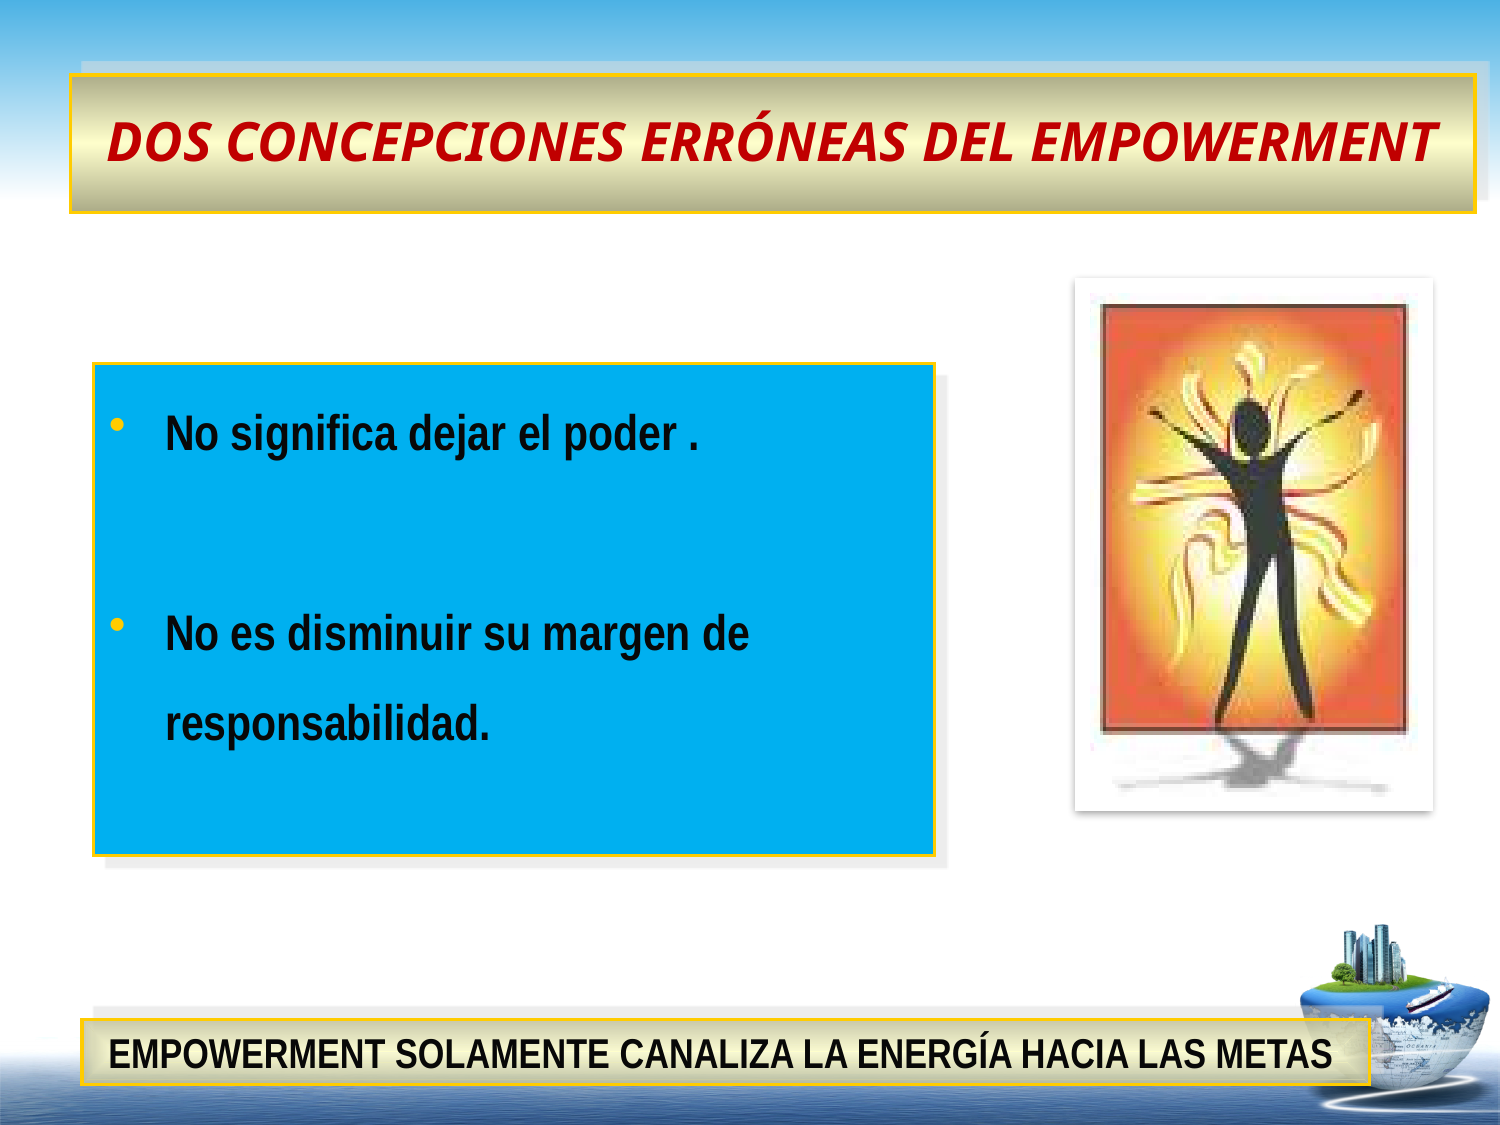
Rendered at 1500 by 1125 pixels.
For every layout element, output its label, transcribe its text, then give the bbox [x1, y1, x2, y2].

picture [1089, 292, 1419, 798]
list No significa dejar el poder . No es disminuir su margen de responsabilidad. [93, 363, 935, 856]
picture [0, 920, 1500, 1125]
text_box EMPOWERMENT SOLAMENTE CANALIZA LA ENERGÍA HACIA LAS METAS [81, 1019, 1370, 1085]
title DOS CONCEPCIONES ERRÓNEAS DEL EMPOWERMENT [70, 74, 1476, 213]
